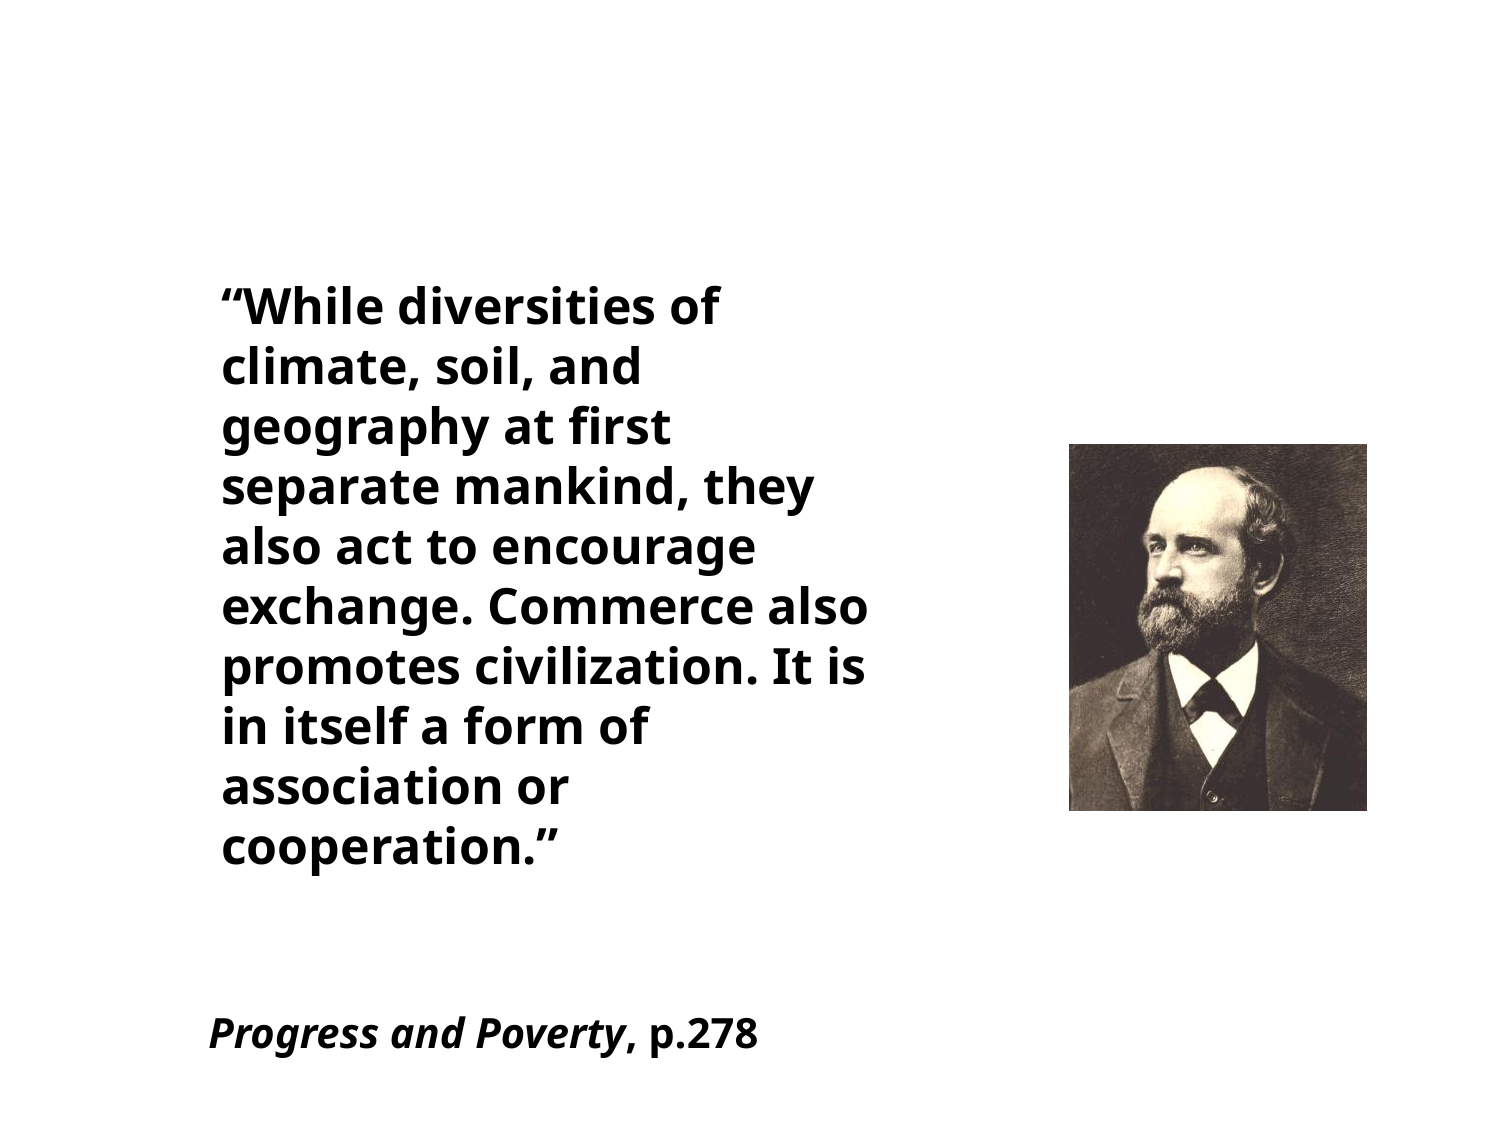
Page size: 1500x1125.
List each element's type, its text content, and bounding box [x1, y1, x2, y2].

text_box “While diversities of climate, soil, and geography at first separate mankind, they also act to encourage exchange. Commerce also promotes civilization. It is in itself a form of association or cooperation.” [206, 267, 904, 882]
text_box Progress and Poverty, p.278 [193, 999, 774, 1064]
picture [1068, 444, 1367, 811]
